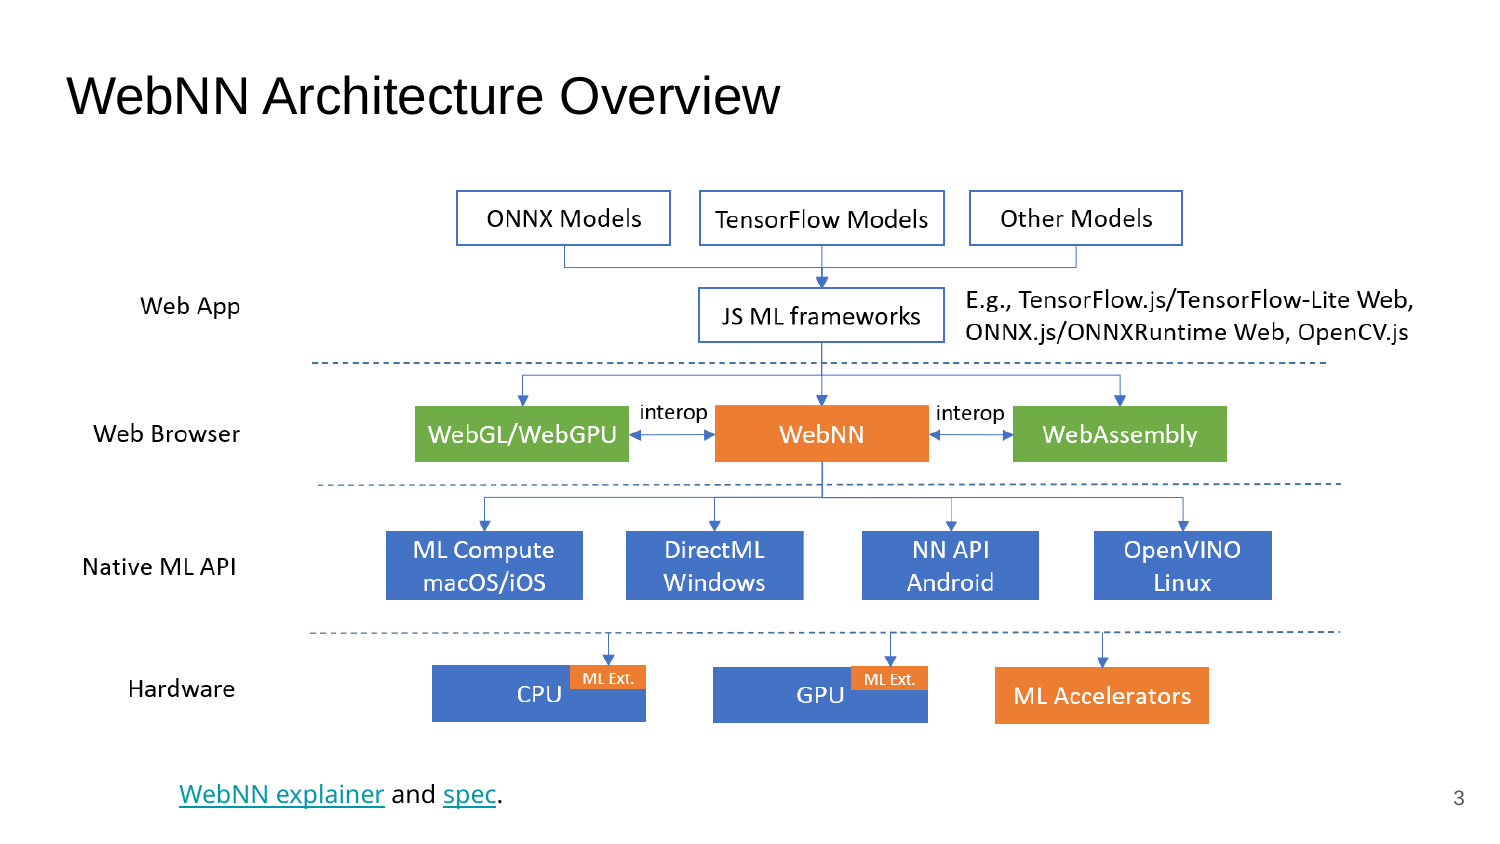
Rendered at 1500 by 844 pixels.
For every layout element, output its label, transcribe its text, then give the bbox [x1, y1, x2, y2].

title WebNN Architecture Overview [51, 46, 1449, 141]
text_box WebNN explainer and spec. [164, 763, 1121, 828]
slide_number ‹#› [1389, 764, 1480, 830]
picture [24, 190, 1476, 729]
